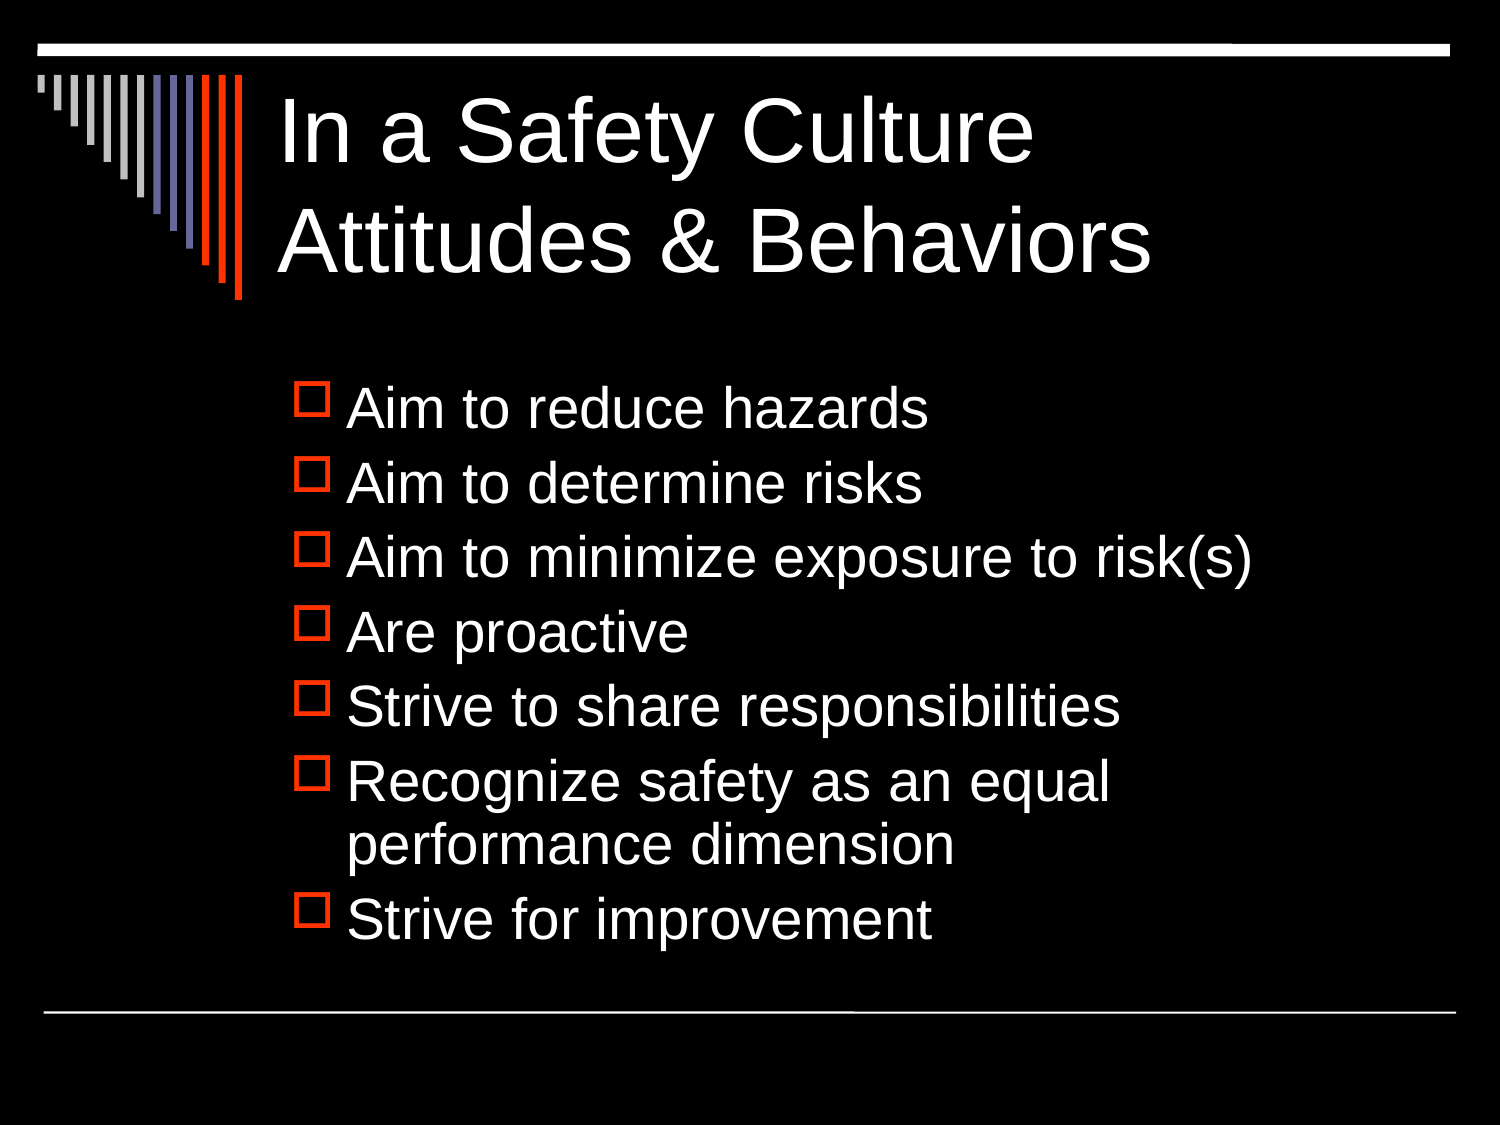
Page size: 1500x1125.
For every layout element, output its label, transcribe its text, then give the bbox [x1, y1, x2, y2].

title In a Safety Culture Attitudes & Behaviors [262, 62, 1500, 301]
list Aim to reduce hazards Aim to determine risks Aim to minimize exposure to risk(s) Are proactive Strive to share responsibilities Recognize safety as an equal performance dimension Strive for improvement [274, 370, 1426, 1001]
